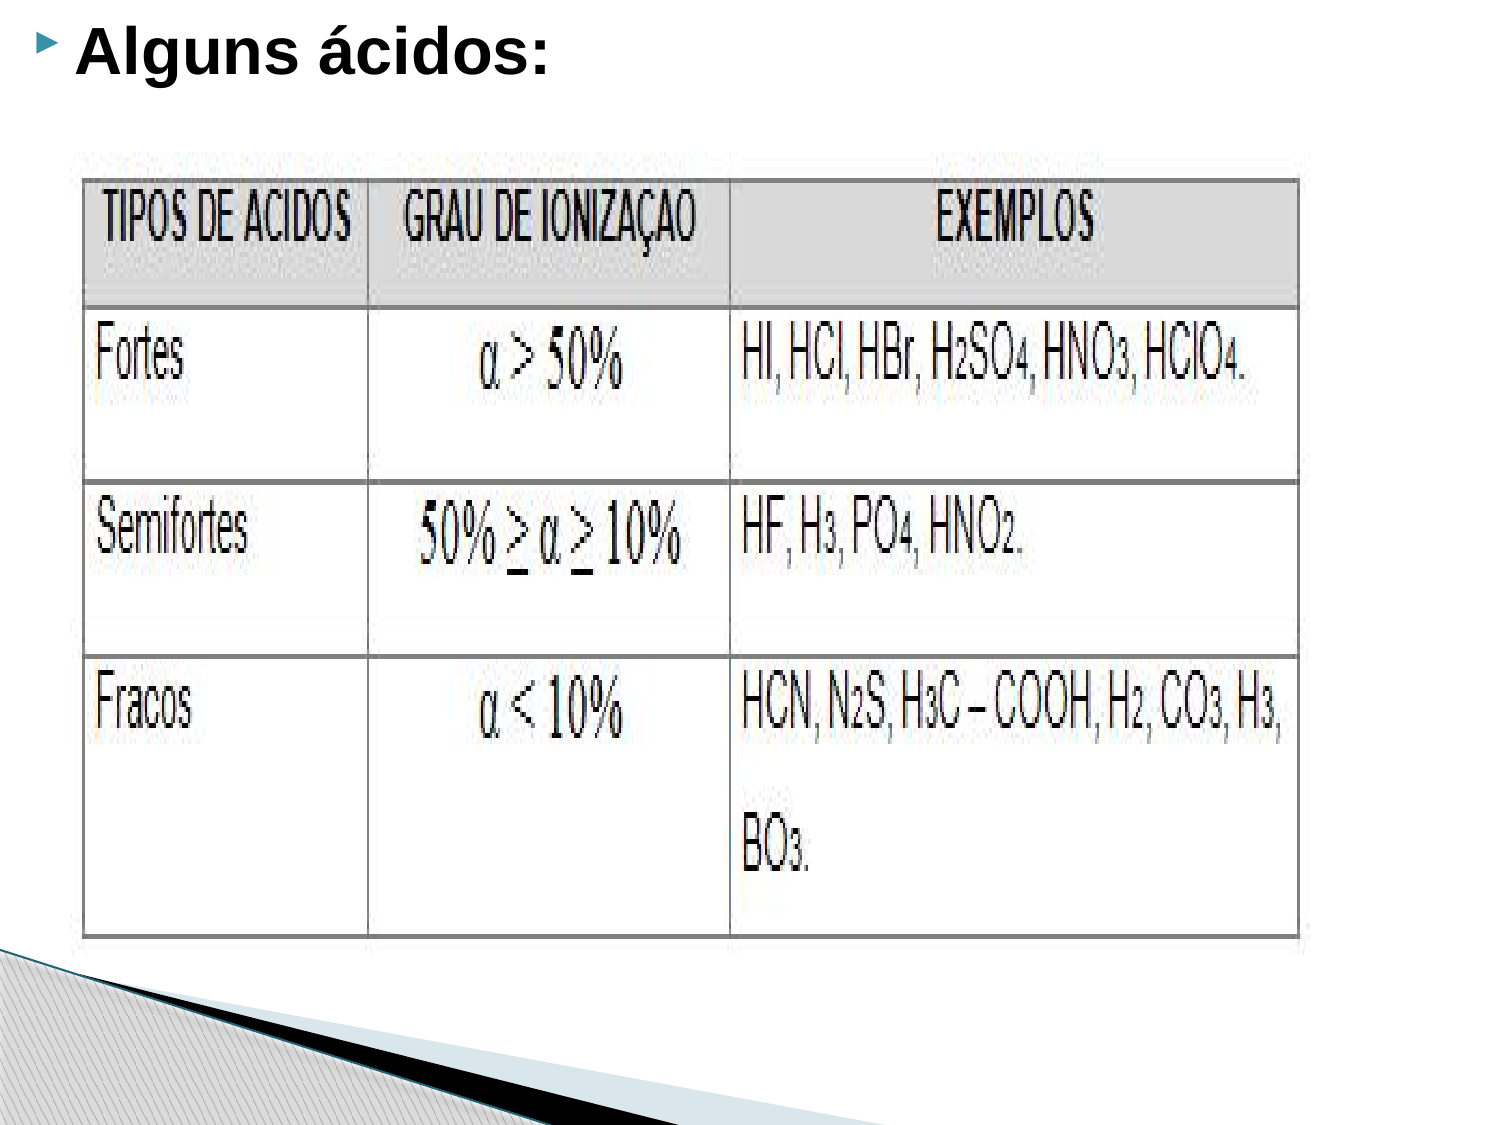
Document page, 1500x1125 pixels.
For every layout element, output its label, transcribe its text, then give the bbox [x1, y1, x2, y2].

list Alguns ácidos: [0, 0, 1500, 986]
picture [70, 152, 1313, 962]
